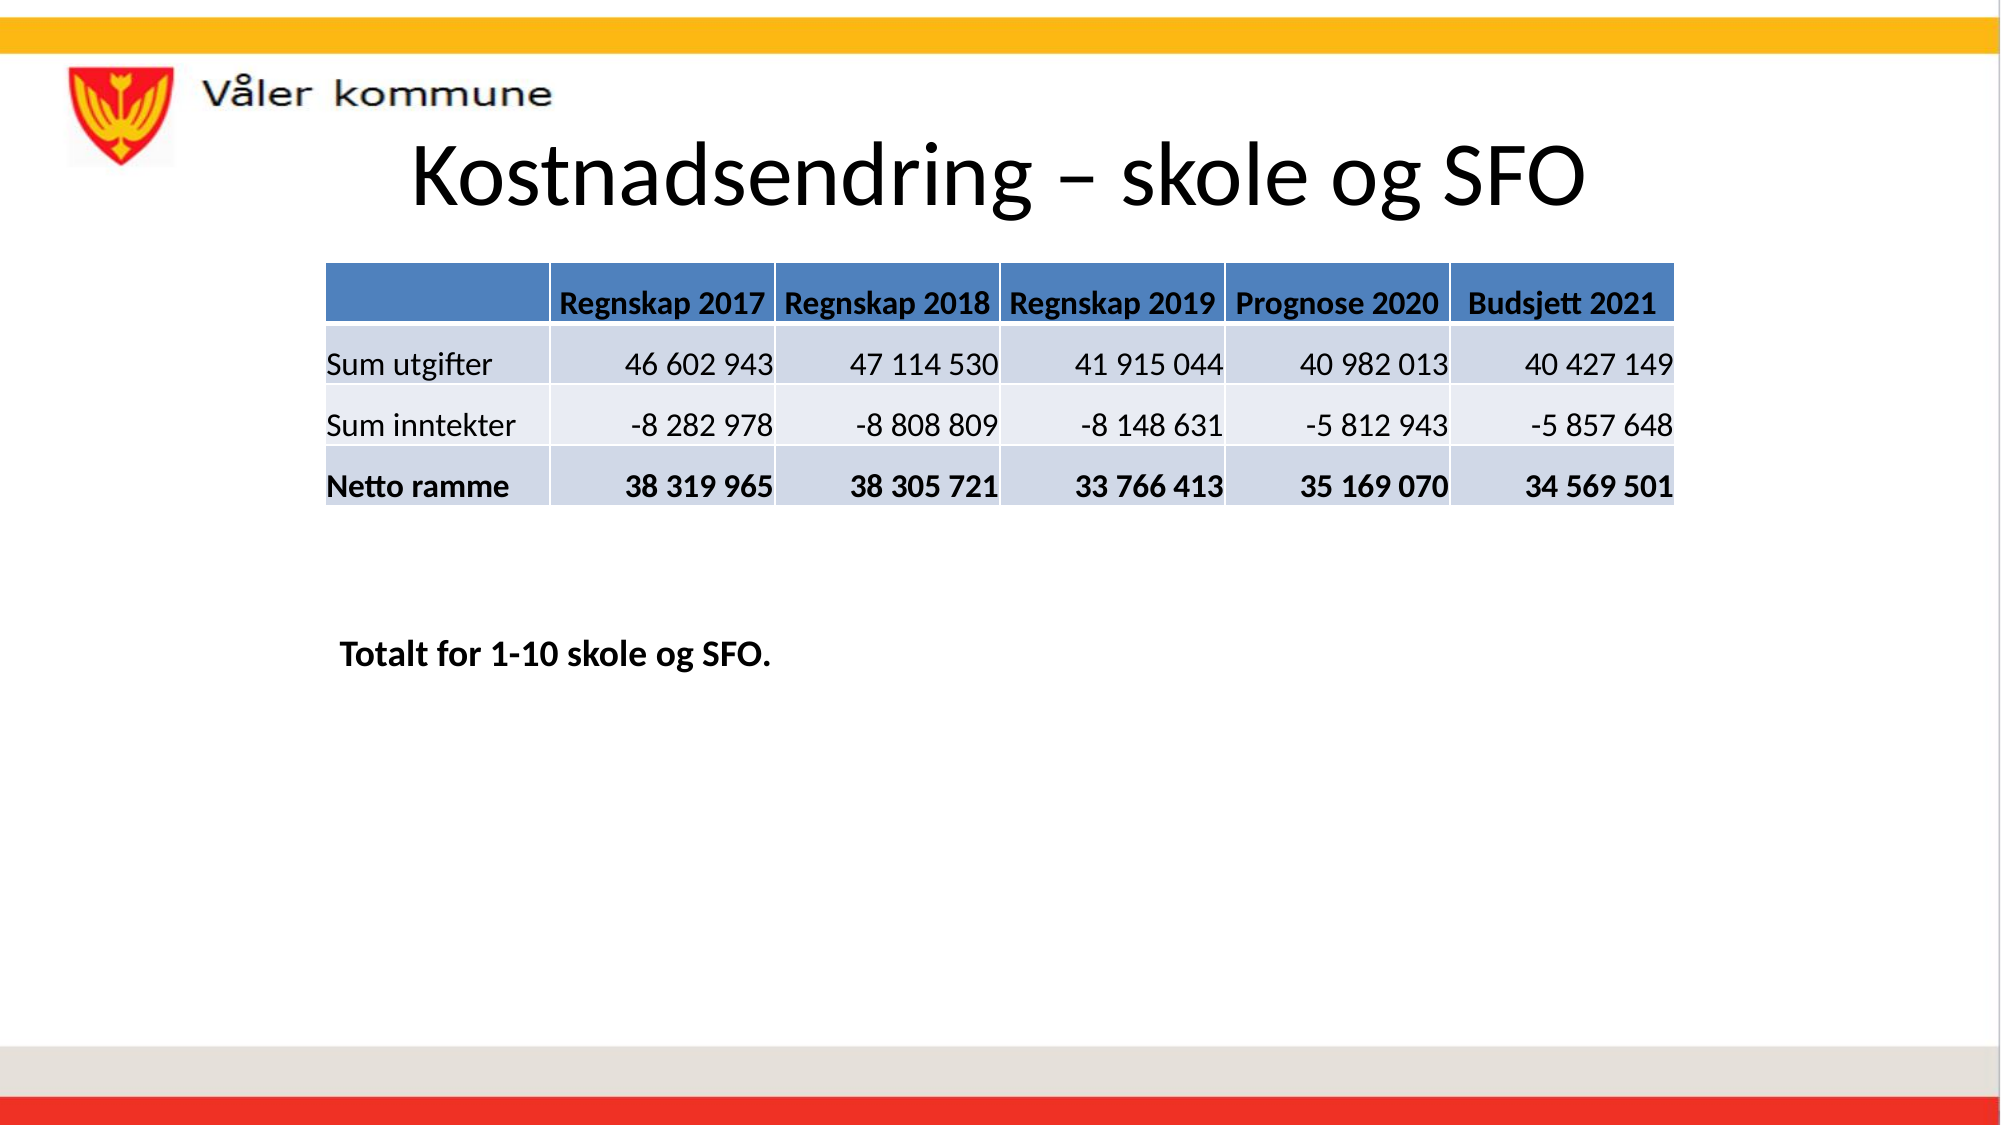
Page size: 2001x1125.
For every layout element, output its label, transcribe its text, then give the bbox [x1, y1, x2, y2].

table_cell 34 569 501 [1451, 446, 1674, 505]
table_cell 47 114 530 [776, 326, 999, 383]
table_cell -8 282 978 [551, 385, 774, 444]
picture [0, 0, 2001, 1125]
text_box Totalt for 1-10 skole og SFO. [324, 621, 1436, 682]
table_cell -5 812 943 [1226, 385, 1449, 444]
table_cell 40 982 013 [1226, 326, 1449, 383]
table_cell Sum inntekter [326, 385, 549, 444]
table_cell 33 766 413 [1001, 446, 1224, 505]
table_header Regnskap 2018 [776, 263, 999, 321]
table_cell 38 305 721 [776, 446, 999, 505]
table_header Prognose 2020 [1226, 263, 1449, 321]
table_cell 41 915 044 [1001, 326, 1224, 383]
table_cell -8 148 631 [1001, 385, 1224, 444]
table_header [326, 263, 549, 321]
table_cell 35 169 070 [1226, 446, 1449, 505]
table_cell 46 602 943 [551, 326, 774, 383]
table_cell 38 319 965 [551, 446, 774, 505]
table_cell 40 427 149 [1451, 326, 1674, 383]
table_cell Netto ramme [326, 446, 549, 505]
table_header Regnskap 2019 [1001, 263, 1224, 321]
title Kostnadsendring – skole og SFO [324, 75, 1675, 262]
table_cell -8 808 809 [776, 385, 999, 444]
table_cell Sum utgifter [326, 326, 549, 383]
table_cell -5 857 648 [1451, 385, 1674, 444]
table_header Regnskap 2017 [551, 263, 774, 321]
table_header Budsjett 2021 [1451, 263, 1674, 321]
